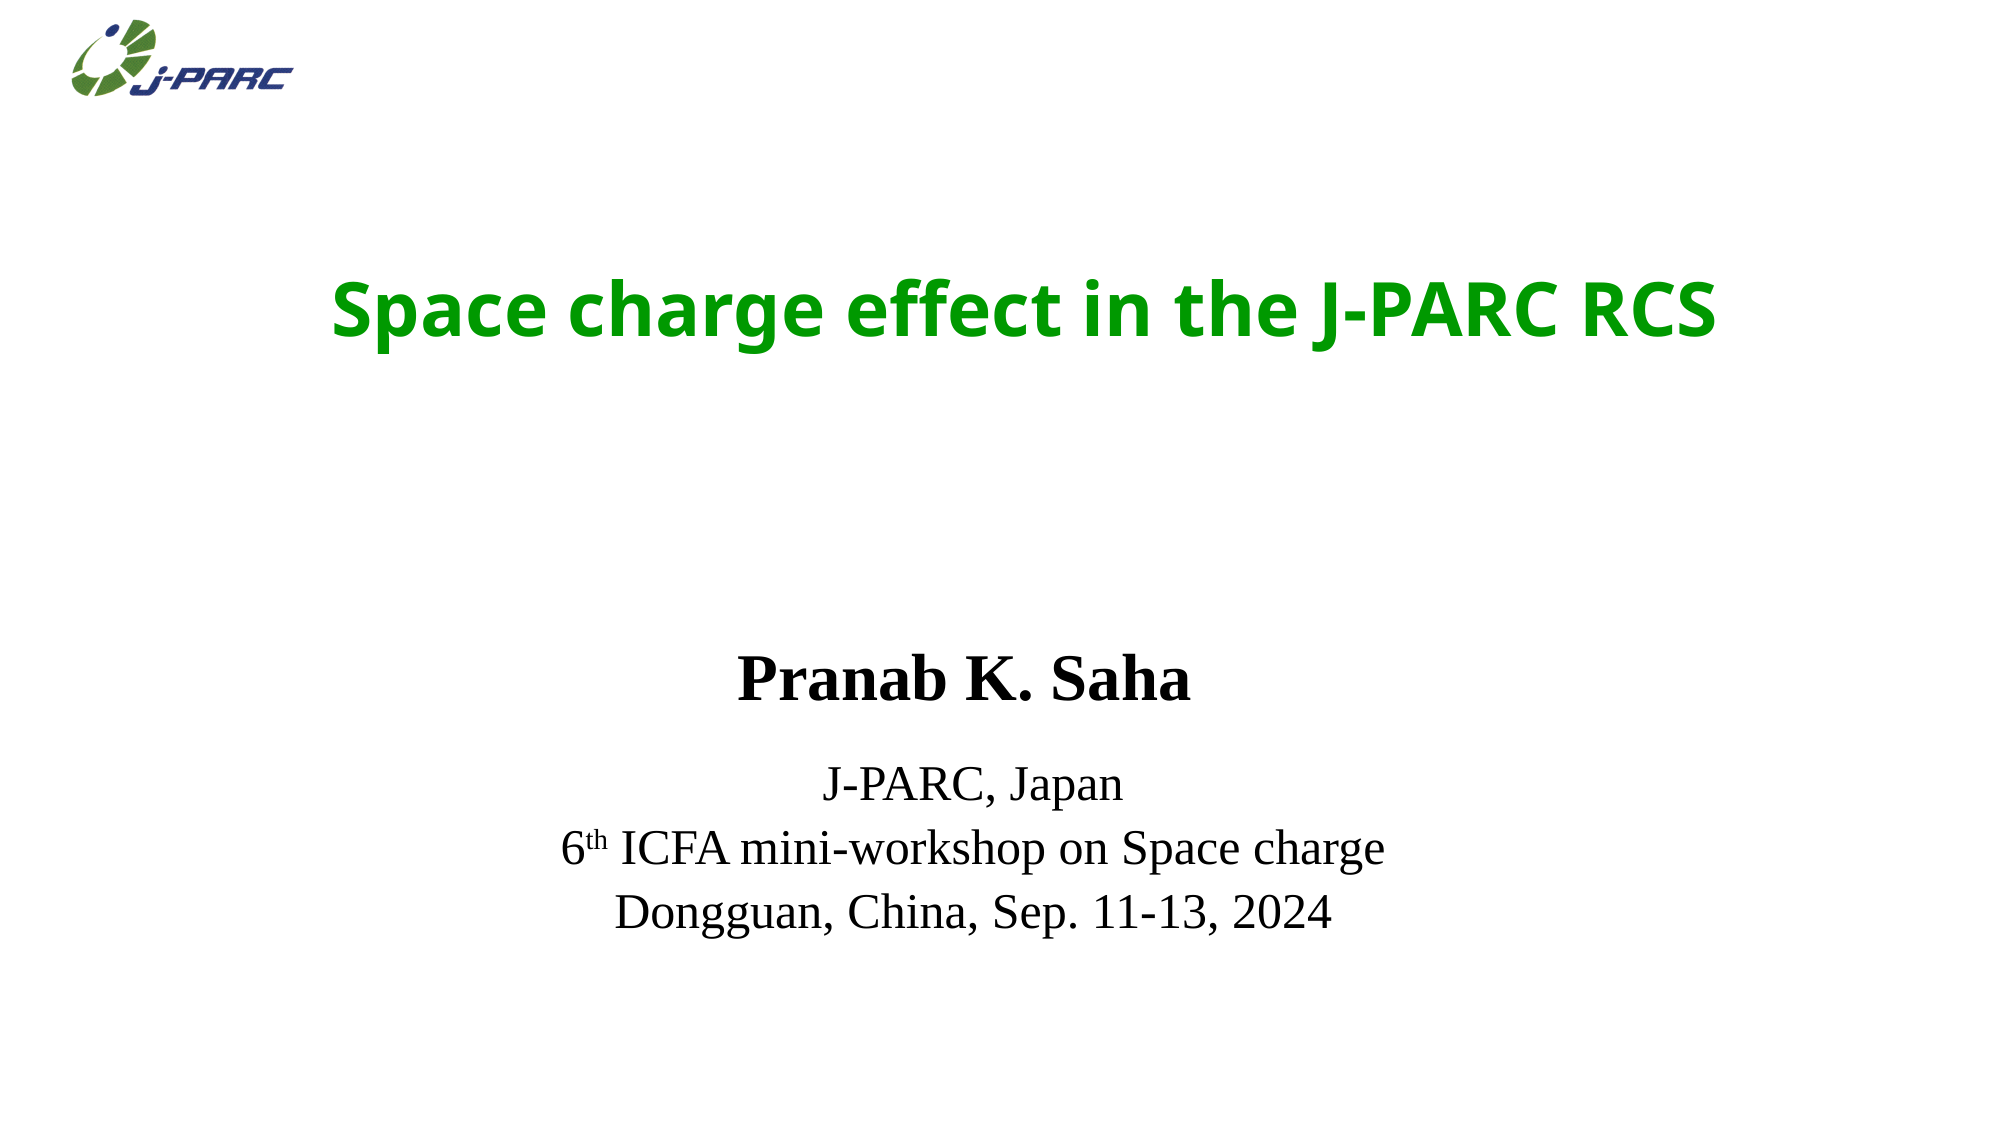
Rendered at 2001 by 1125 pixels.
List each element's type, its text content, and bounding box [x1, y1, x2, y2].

text_box Pranab K. Saha J-PARC, Japan 6th ICFA mini-workshop on Space charge Dongguan, China, Sep. 11-13, 2024 [245, 635, 1702, 957]
picture [69, 14, 295, 104]
text_box Space charge effect in the J-PARC RCS [316, 253, 1796, 359]
